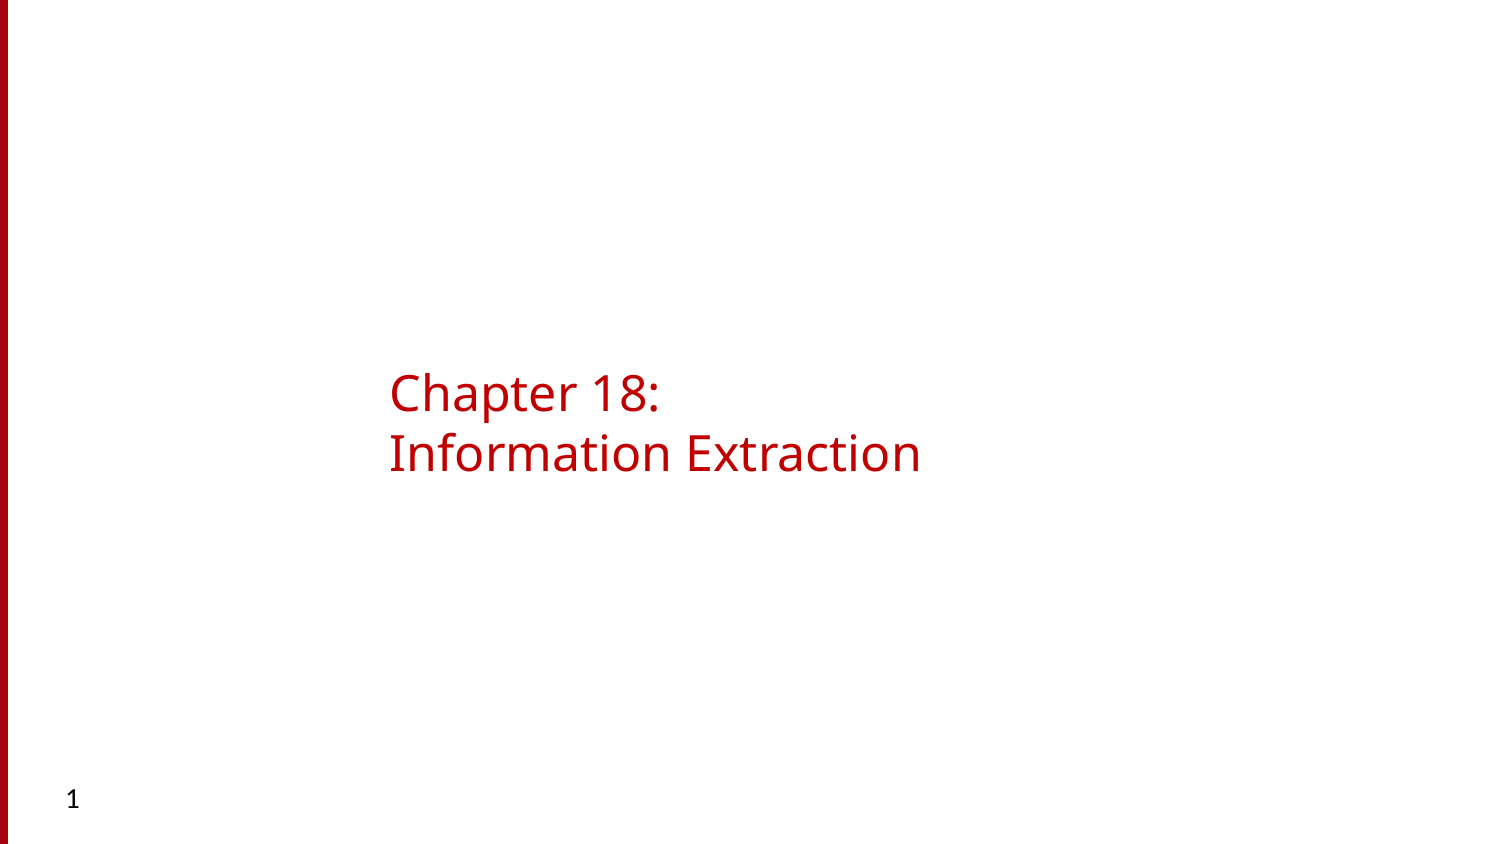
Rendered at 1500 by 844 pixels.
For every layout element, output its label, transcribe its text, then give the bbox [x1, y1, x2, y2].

slide_number 1 [49, 771, 376, 829]
text_box Chapter 18: Information Extraction [374, 353, 1125, 489]
